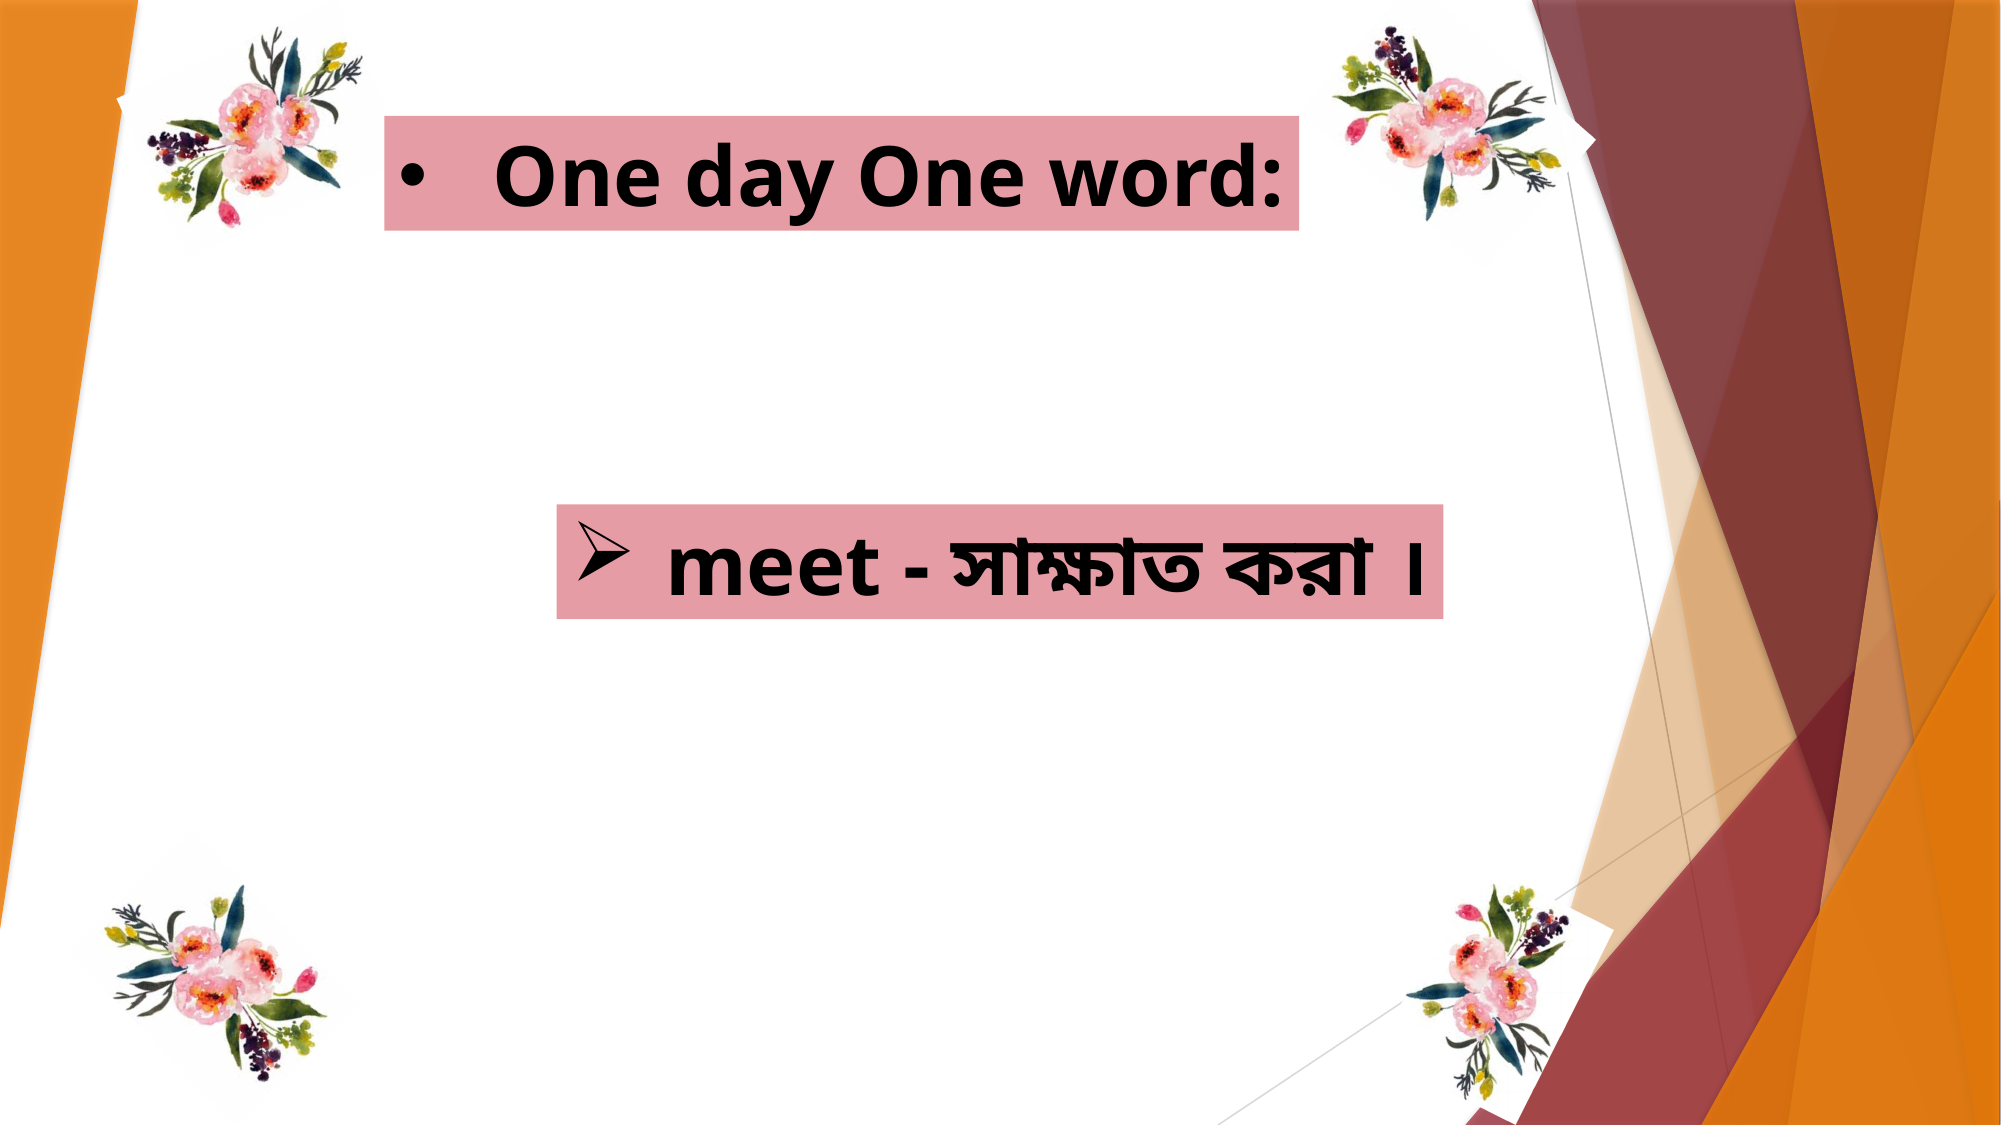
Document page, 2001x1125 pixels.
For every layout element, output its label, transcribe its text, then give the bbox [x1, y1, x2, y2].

picture [1302, 0, 1595, 269]
picture [68, 832, 359, 1124]
text_box meet - সাক্ষাত করা । [556, 504, 1444, 620]
text_box One day One word: [384, 115, 1300, 231]
picture [117, 0, 388, 256]
picture [1377, 860, 1613, 1124]
